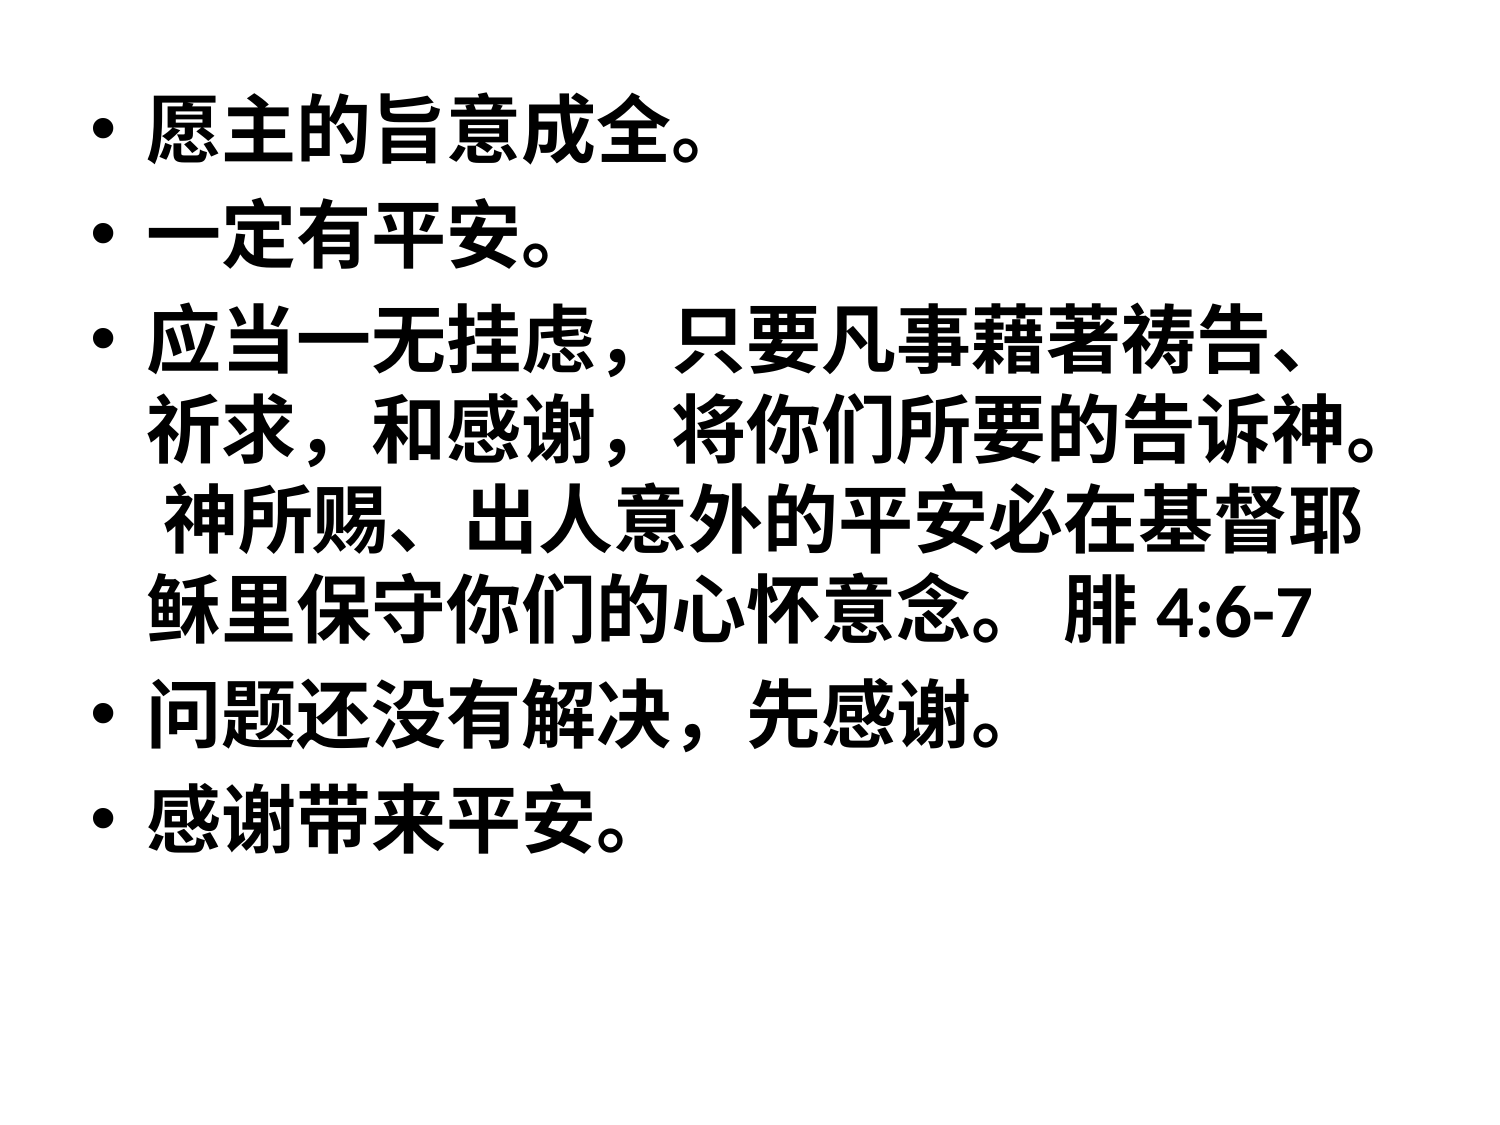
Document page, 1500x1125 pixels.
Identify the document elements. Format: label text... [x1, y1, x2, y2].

list 愿主的旨意成全。 一定有平安。 应当一无挂虑，只要凡事藉著祷告、祈求，和感谢，将你们所要的告诉神。 神所赐、出人意外的平安必在基督耶稣里保守你们的心怀意念。 腓4:6-7 问题还没有解决，先感谢。 感谢带来平安。 [75, 75, 1425, 1005]
